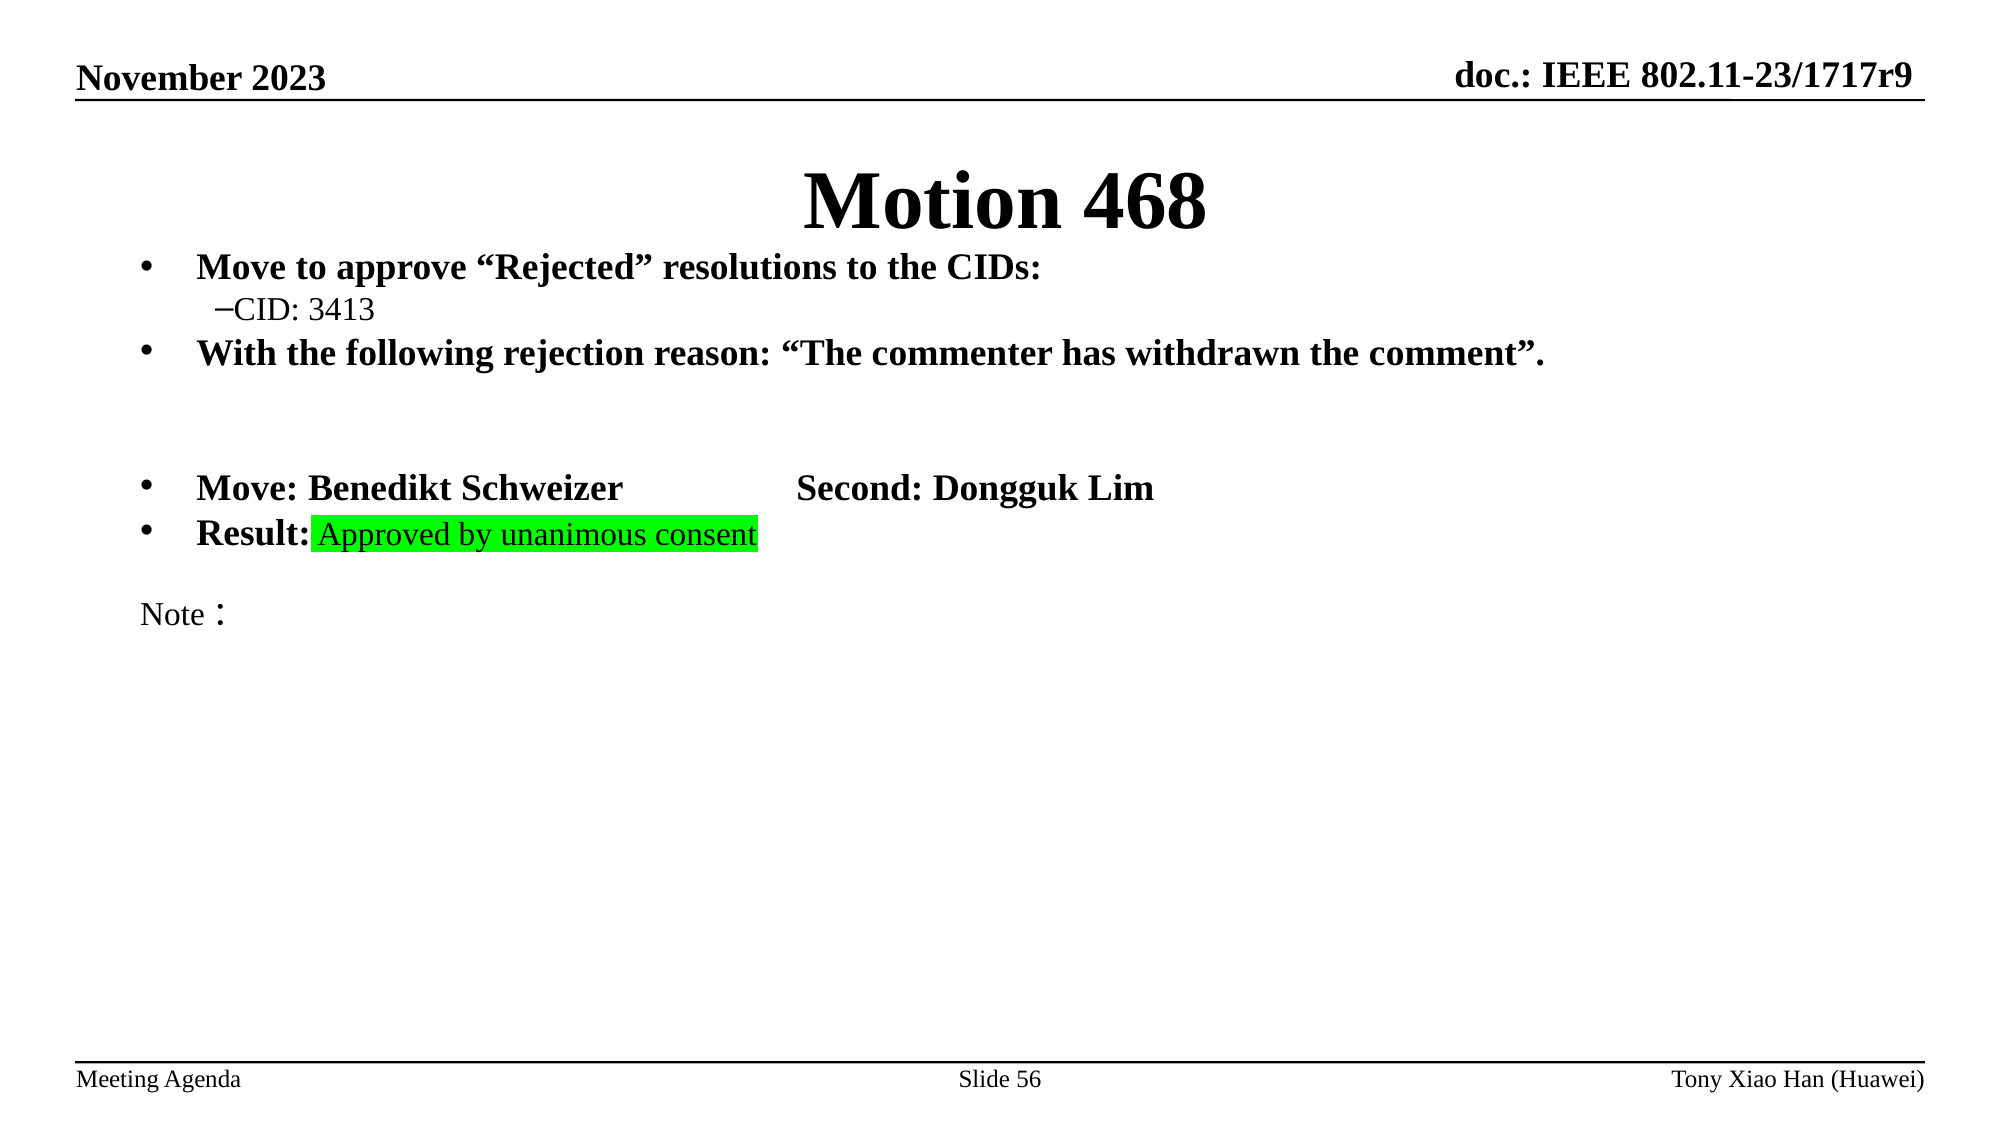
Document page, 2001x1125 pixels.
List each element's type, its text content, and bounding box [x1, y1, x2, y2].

text_box Move to approve “Rejected” resolutions to the CIDs: CID: 3413 With the following rejection reason: “The commenter has withdrawn the comment”. Move: Benedikt Schweizer Second: Dongguk Lim Result: Approved by unanimous consent Note： [125, 212, 1888, 988]
text_box Motion 468 [368, 137, 1644, 212]
